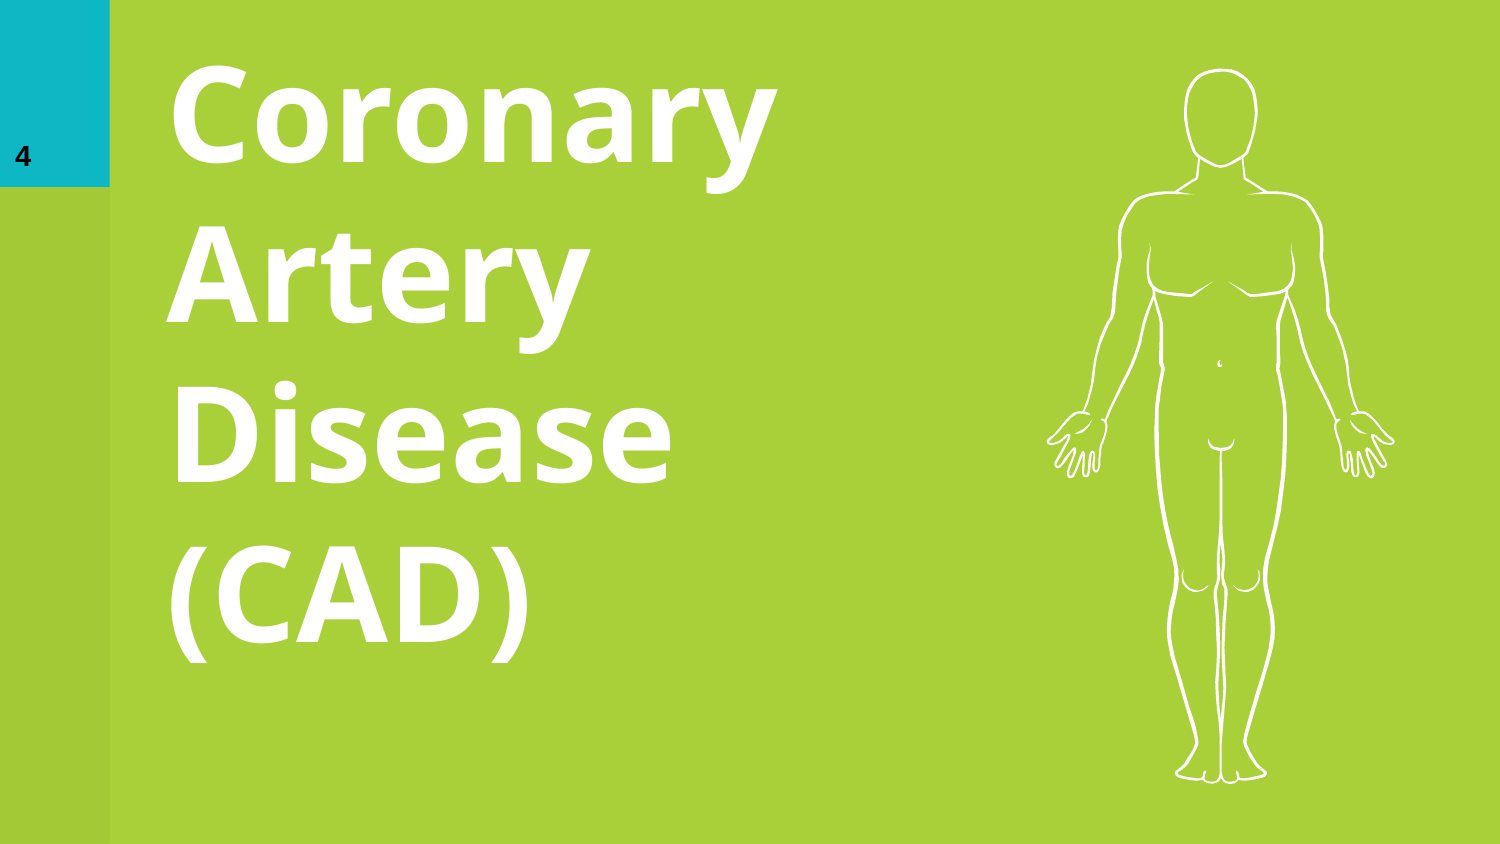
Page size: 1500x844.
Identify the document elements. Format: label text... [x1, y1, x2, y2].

slide_number 4 [0, 0, 110, 187]
text_box [1087, 68, 1395, 784]
text_box Coronary Artery Disease (CAD) [151, 102, 1087, 596]
